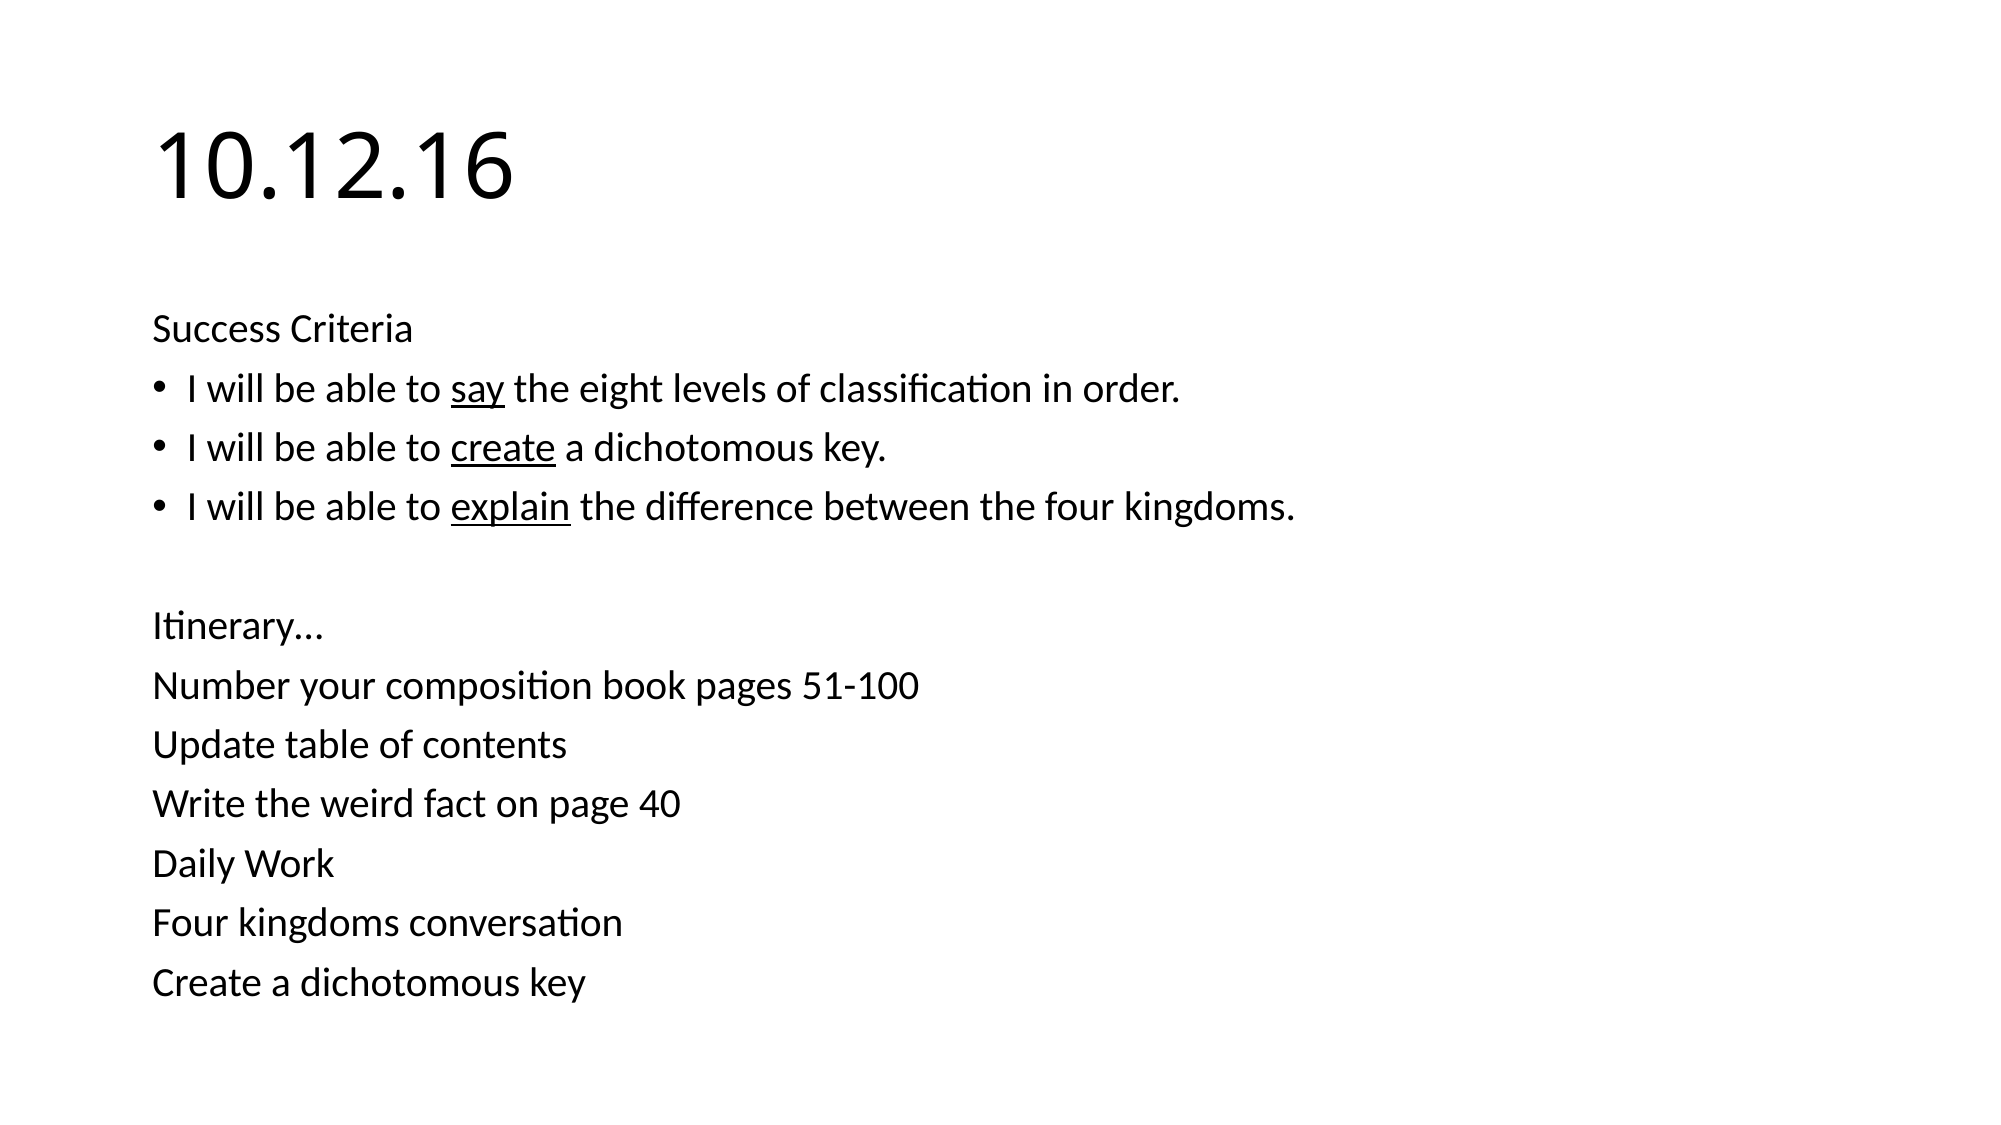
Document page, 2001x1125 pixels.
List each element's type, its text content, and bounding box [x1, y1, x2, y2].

list Success Criteria I will be able to say the eight levels of classification in order. I will be able to create a dichotomous key. I will be able to explain the difference between the four kingdoms. Itinerary… Number your composition book pages 51-100 Update table of contents Write the weird fact on page 40 Daily Work Four kingdoms conversation Create a dichotomous key [137, 299, 1863, 1014]
title 10.12.16 [137, 59, 1863, 278]
